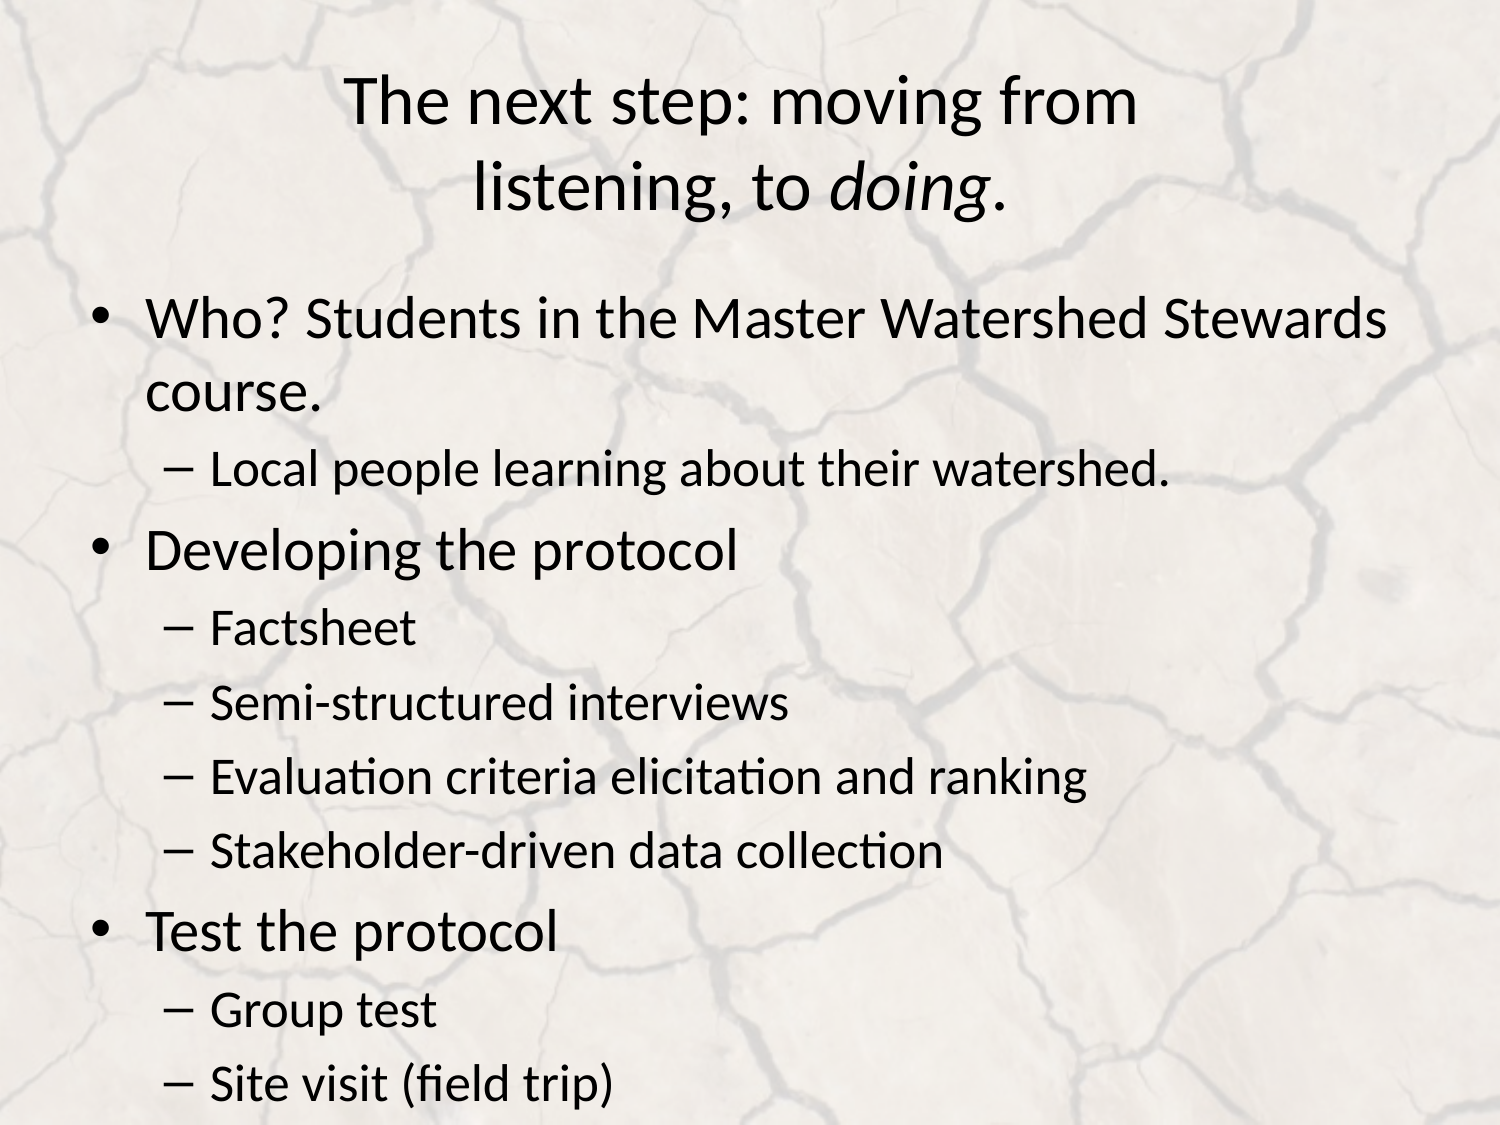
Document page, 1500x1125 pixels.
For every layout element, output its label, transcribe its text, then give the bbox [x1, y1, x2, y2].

title The next step: moving from listening, to doing. [75, 45, 1425, 233]
list Who? Students in the Master Watershed Stewards course. Local people learning about their watershed. Developing the protocol Factsheet Semi-structured interviews Evaluation criteria elicitation and ranking Stakeholder-driven data collection Test the protocol Group test Site visit (field trip) [75, 270, 1425, 1125]
